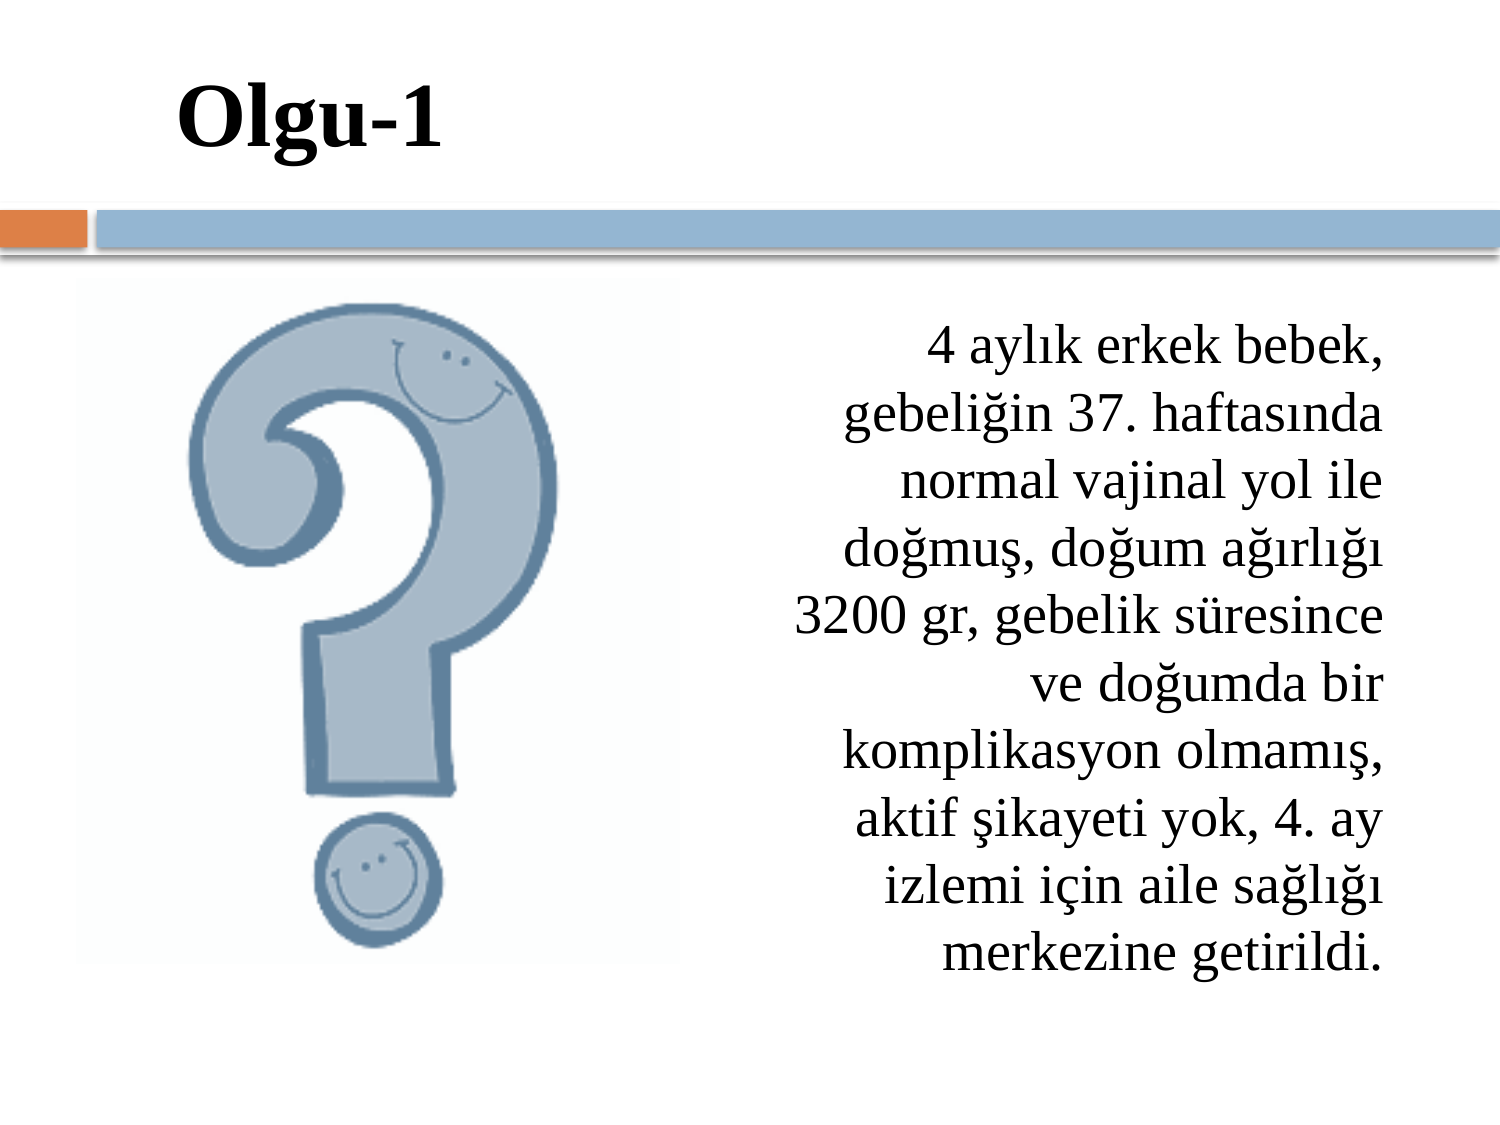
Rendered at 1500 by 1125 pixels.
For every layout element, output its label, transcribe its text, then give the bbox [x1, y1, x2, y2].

picture [76, 278, 680, 965]
text_box Olgu-1 [160, 47, 461, 173]
list 4 aylık erkek bebek, gebeliğin 37. haftasında normal vajinal yol ile doğmuş, doğum ağırlığı 3200 gr, gebelik süresince ve doğumda bir komplikasyon olmamış, aktif şikayeti yok, 4. ay izlemi için aile sağlığı merkezine getirildi. [714, 300, 1400, 991]
